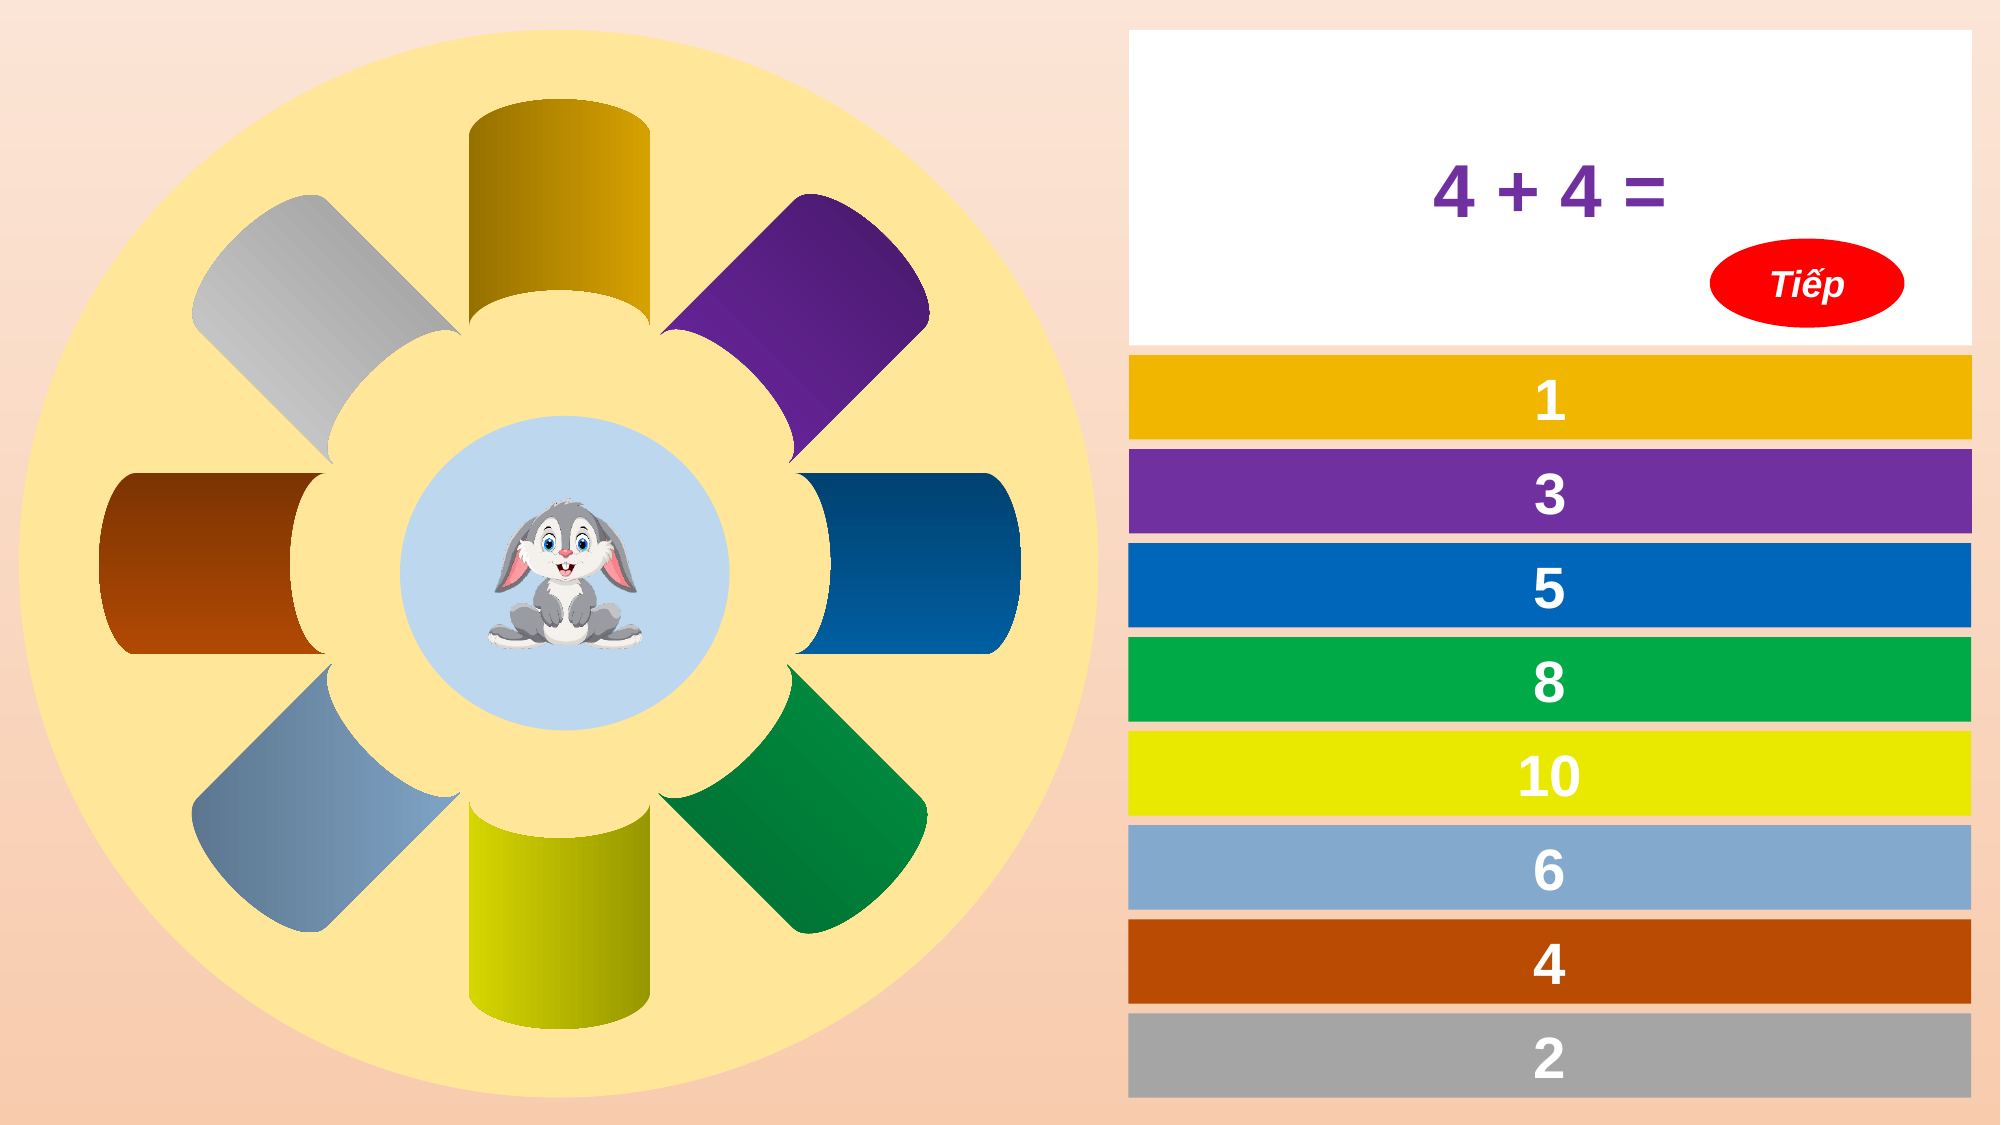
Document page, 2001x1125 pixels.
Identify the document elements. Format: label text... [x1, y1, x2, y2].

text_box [1709, 238, 1905, 328]
text_box [792, 471, 1023, 656]
text_box [657, 664, 929, 935]
text_box [467, 98, 652, 328]
text_box [659, 193, 931, 464]
text_box [190, 663, 462, 934]
text_box 1 [1128, 354, 1973, 440]
text_box 4 [1127, 918, 1972, 1005]
text_box [98, 471, 328, 656]
text_box 2 [1127, 1012, 1972, 1099]
text_box [398, 414, 731, 732]
text_box [467, 800, 652, 1030]
picture [488, 497, 642, 649]
text_box [17, 28, 1100, 1099]
text_box 5 [1127, 542, 1972, 628]
text_box 3 [1128, 448, 1973, 534]
text_box [191, 194, 462, 465]
text_box 4 + 4 = [1128, 29, 1973, 346]
text_box 6 [1127, 824, 1972, 911]
text_box 10 [1127, 730, 1972, 817]
text_box 8 [1127, 636, 1972, 723]
